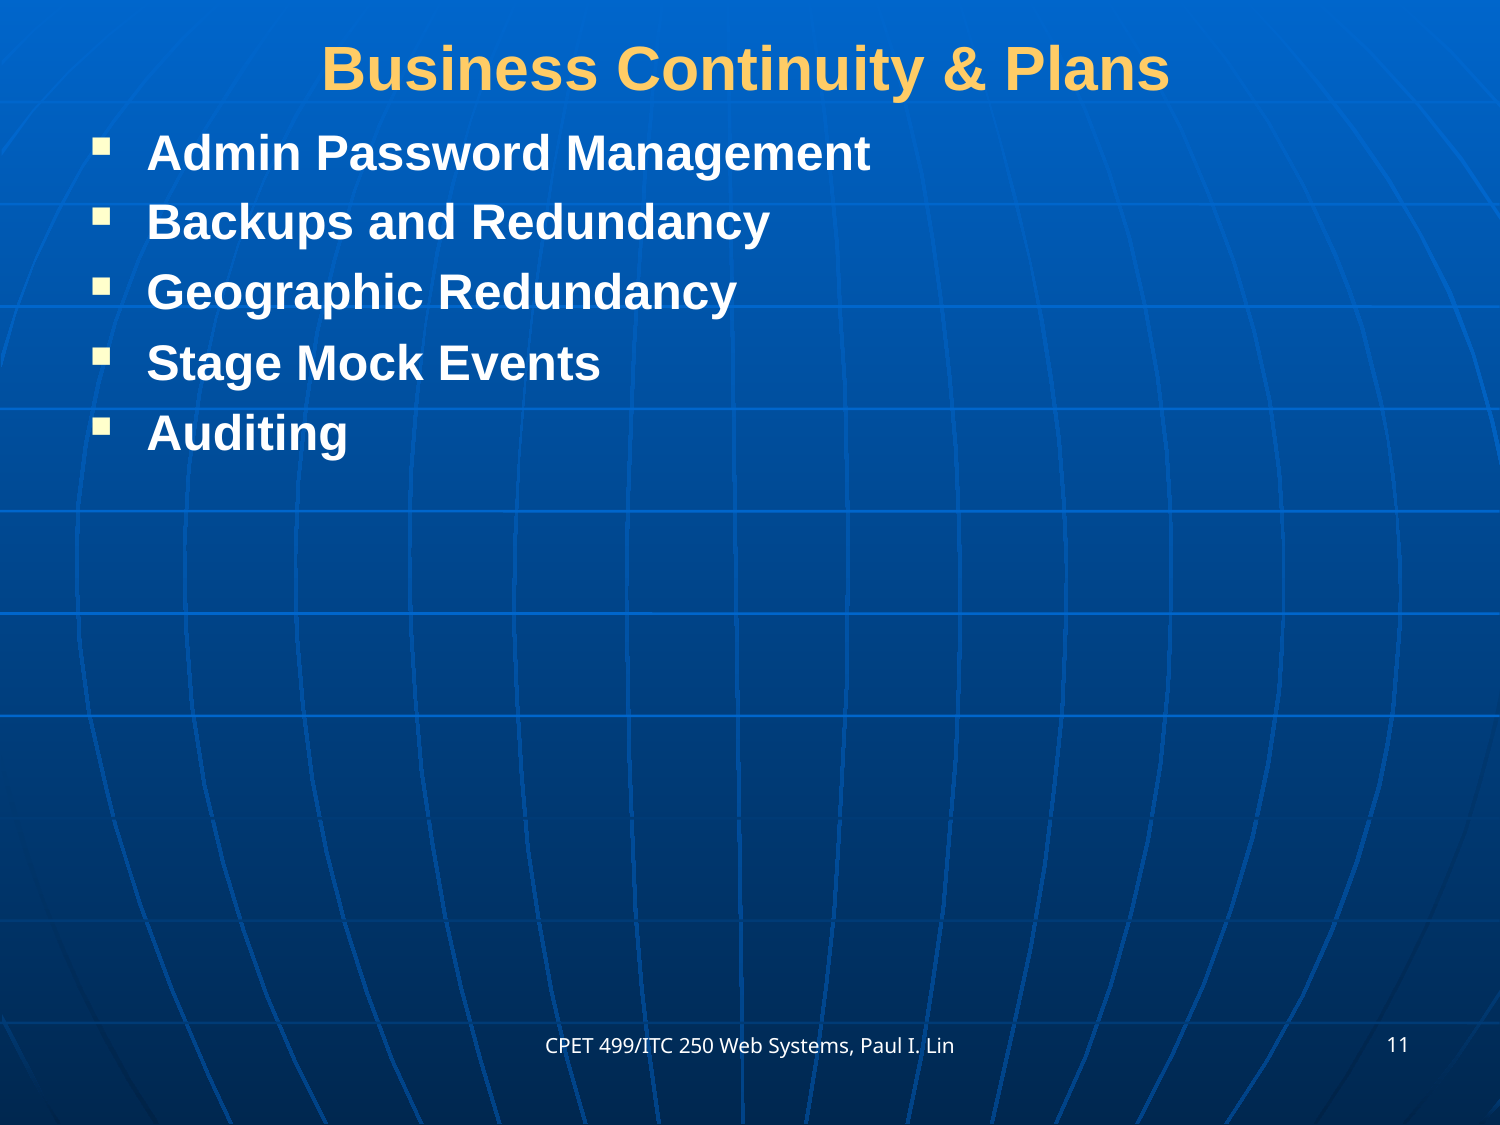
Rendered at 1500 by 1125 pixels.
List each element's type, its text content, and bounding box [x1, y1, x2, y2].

list Admin Password Management Backups and Redundancy Geographic Redundancy Stage Mock Events Auditing [74, 112, 1376, 1006]
footer CPET 499/ITC 250 Web Systems, Paul I. Lin [512, 1024, 988, 1101]
slide_number 11 [1074, 1023, 1426, 1100]
title Business Continuity & Plans [34, 17, 1460, 113]
